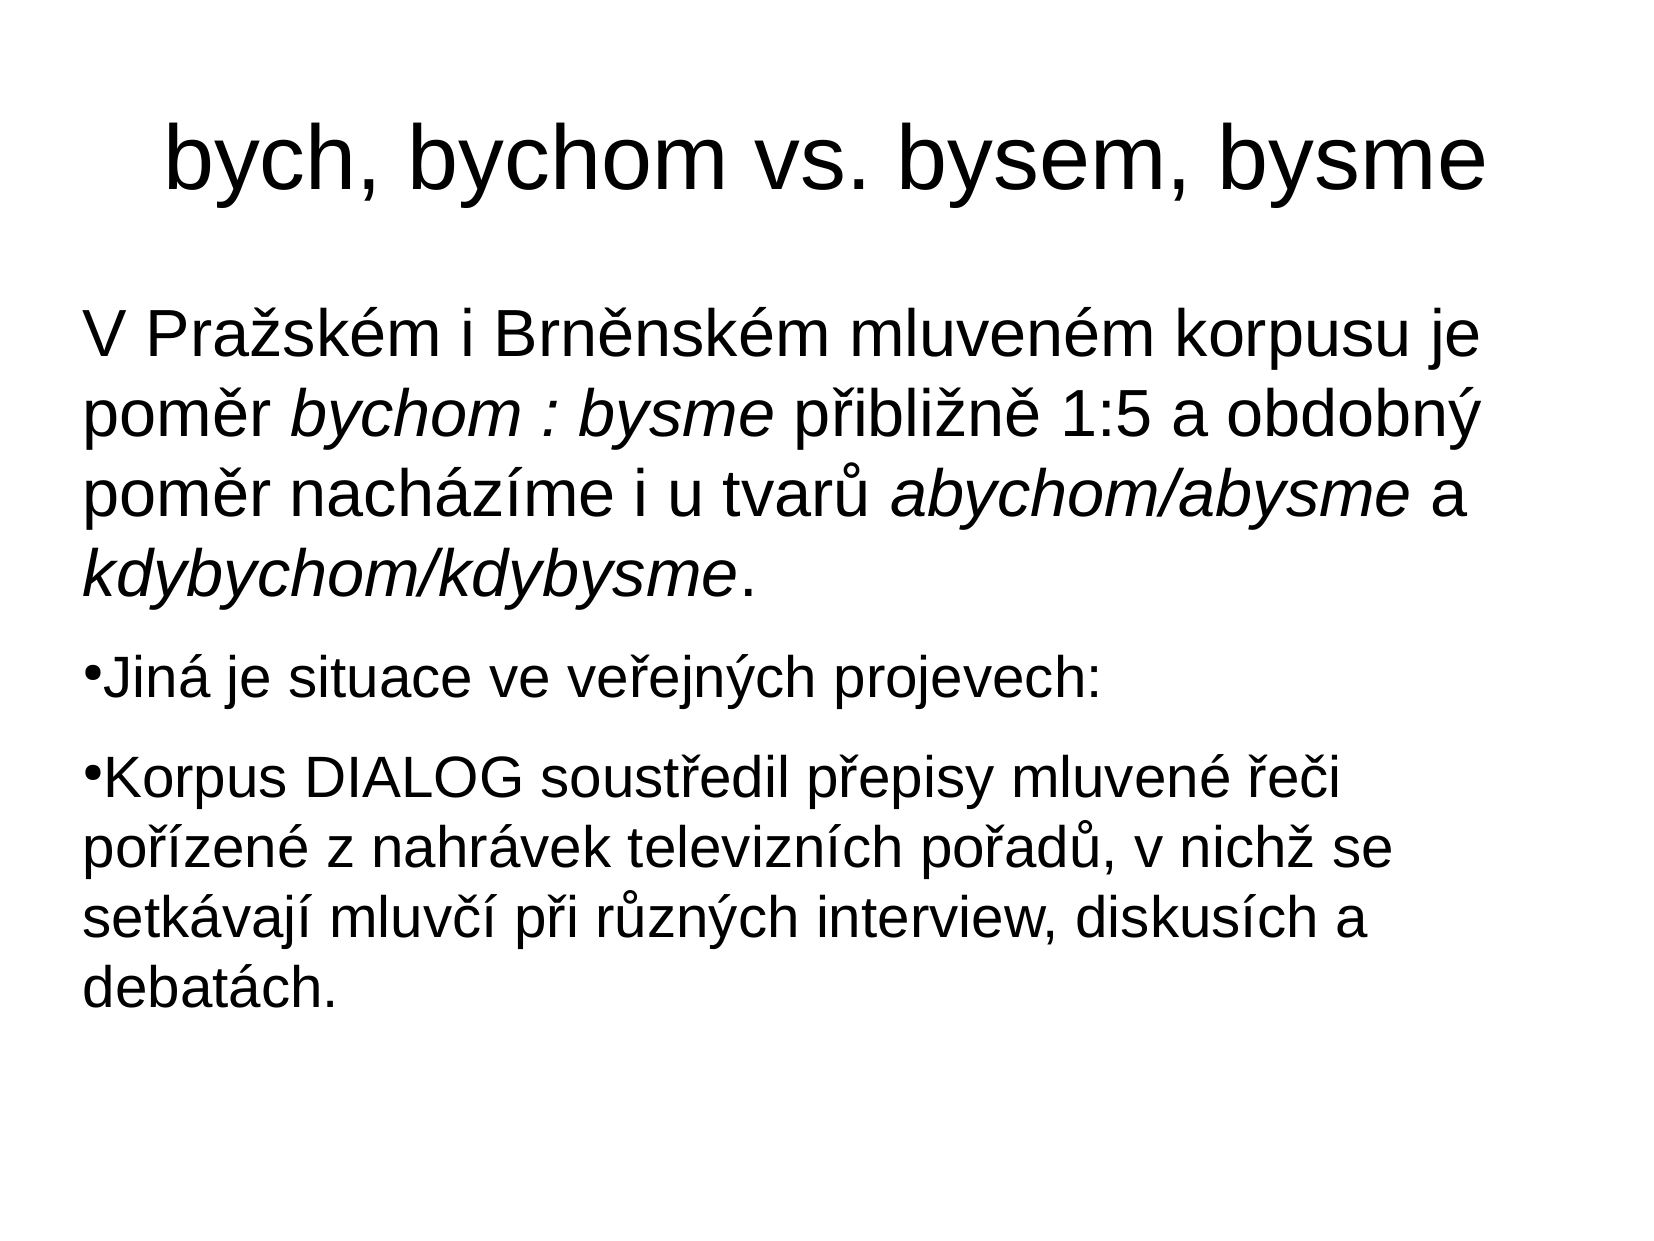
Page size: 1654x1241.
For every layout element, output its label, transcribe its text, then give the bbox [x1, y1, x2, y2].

title bych, bychom vs. bysem, bysme [82, 49, 1571, 257]
list V Pražském i Brněnském mluveném korpusu je poměr bychom : bysme přibližně 1:5 a obdobný poměr nacházíme i u tvarů abychom/abysme a kdybychom/kdybysme. Jiná je situace ve veřejných projevech: Korpus DIALOG soustředil přepisy mluvené řeči pořízené z nahrávek televizních pořadů, v nichž se setkávají mluvčí při různých interview, diskusích a debatách. [82, 290, 1571, 1010]
